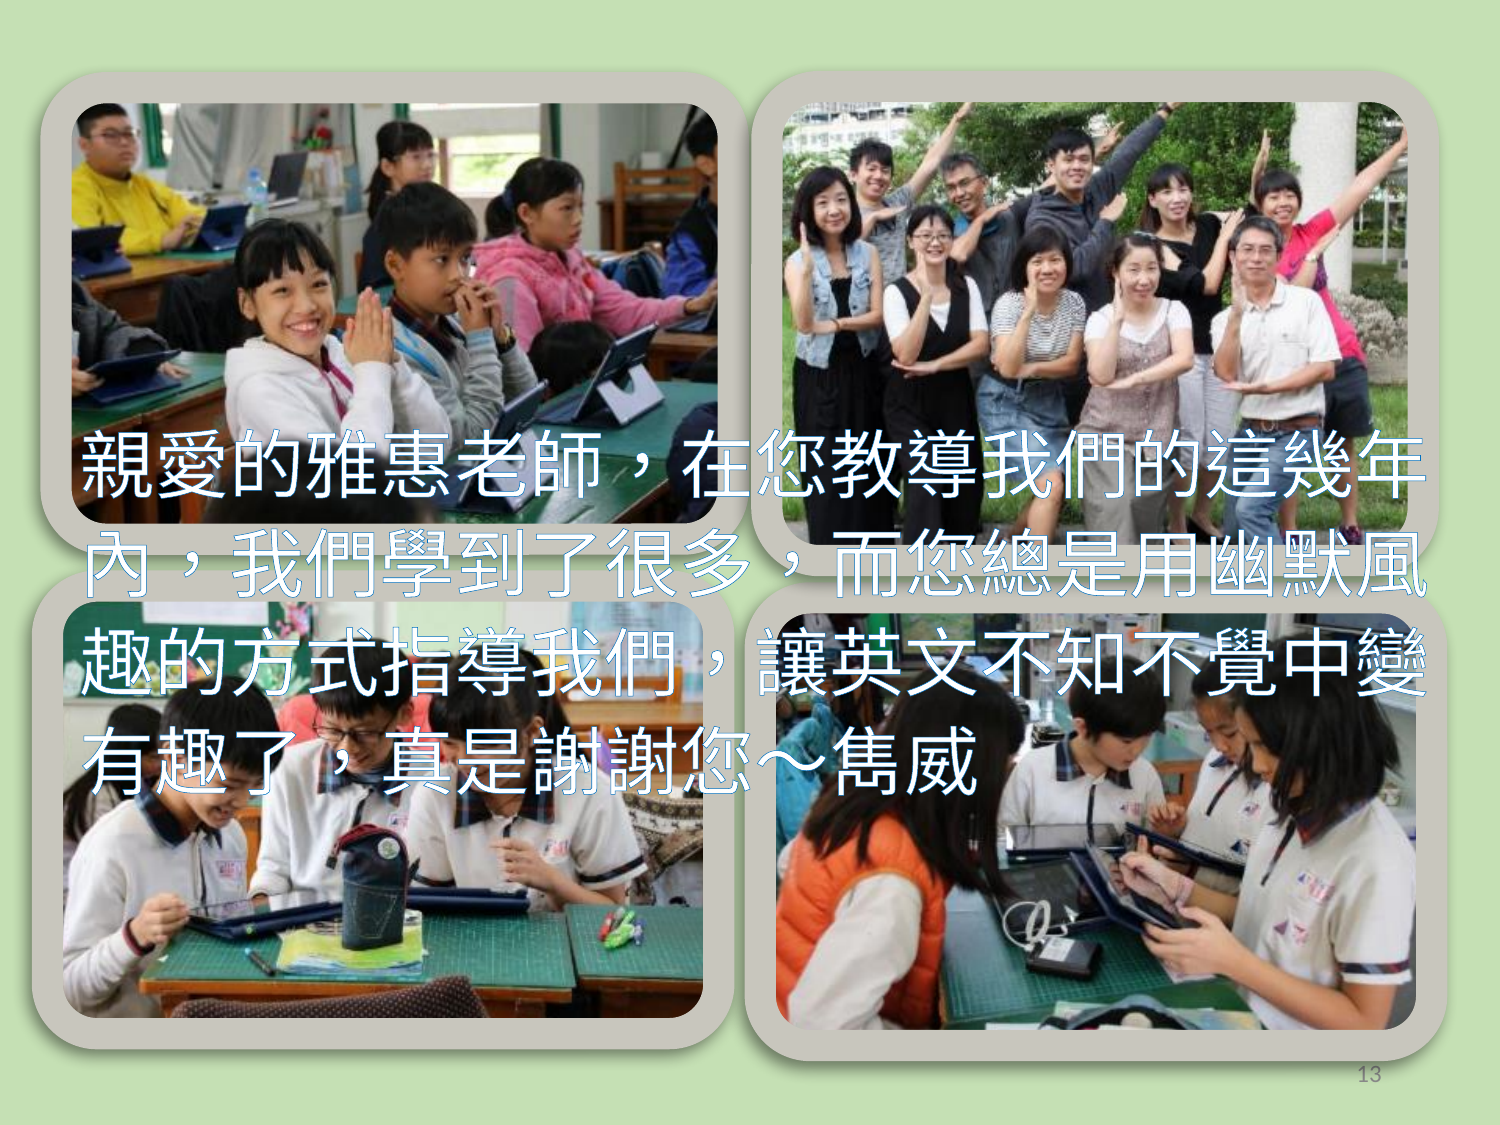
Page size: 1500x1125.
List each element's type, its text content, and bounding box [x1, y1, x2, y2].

picture [47, 586, 719, 1034]
slide_number 13 [1059, 1078, 1397, 1103]
picture [760, 597, 1432, 1046]
picture [56, 87, 734, 540]
text_box 親愛的雅惠老師，在您教導我們的這幾年內，我們學到了很多，而您總是用幽默風趣的方式指導我們，讓英文不知不覺中變有趣了，真是謝謝您～雋威 [64, 401, 1460, 811]
picture [766, 86, 1424, 561]
